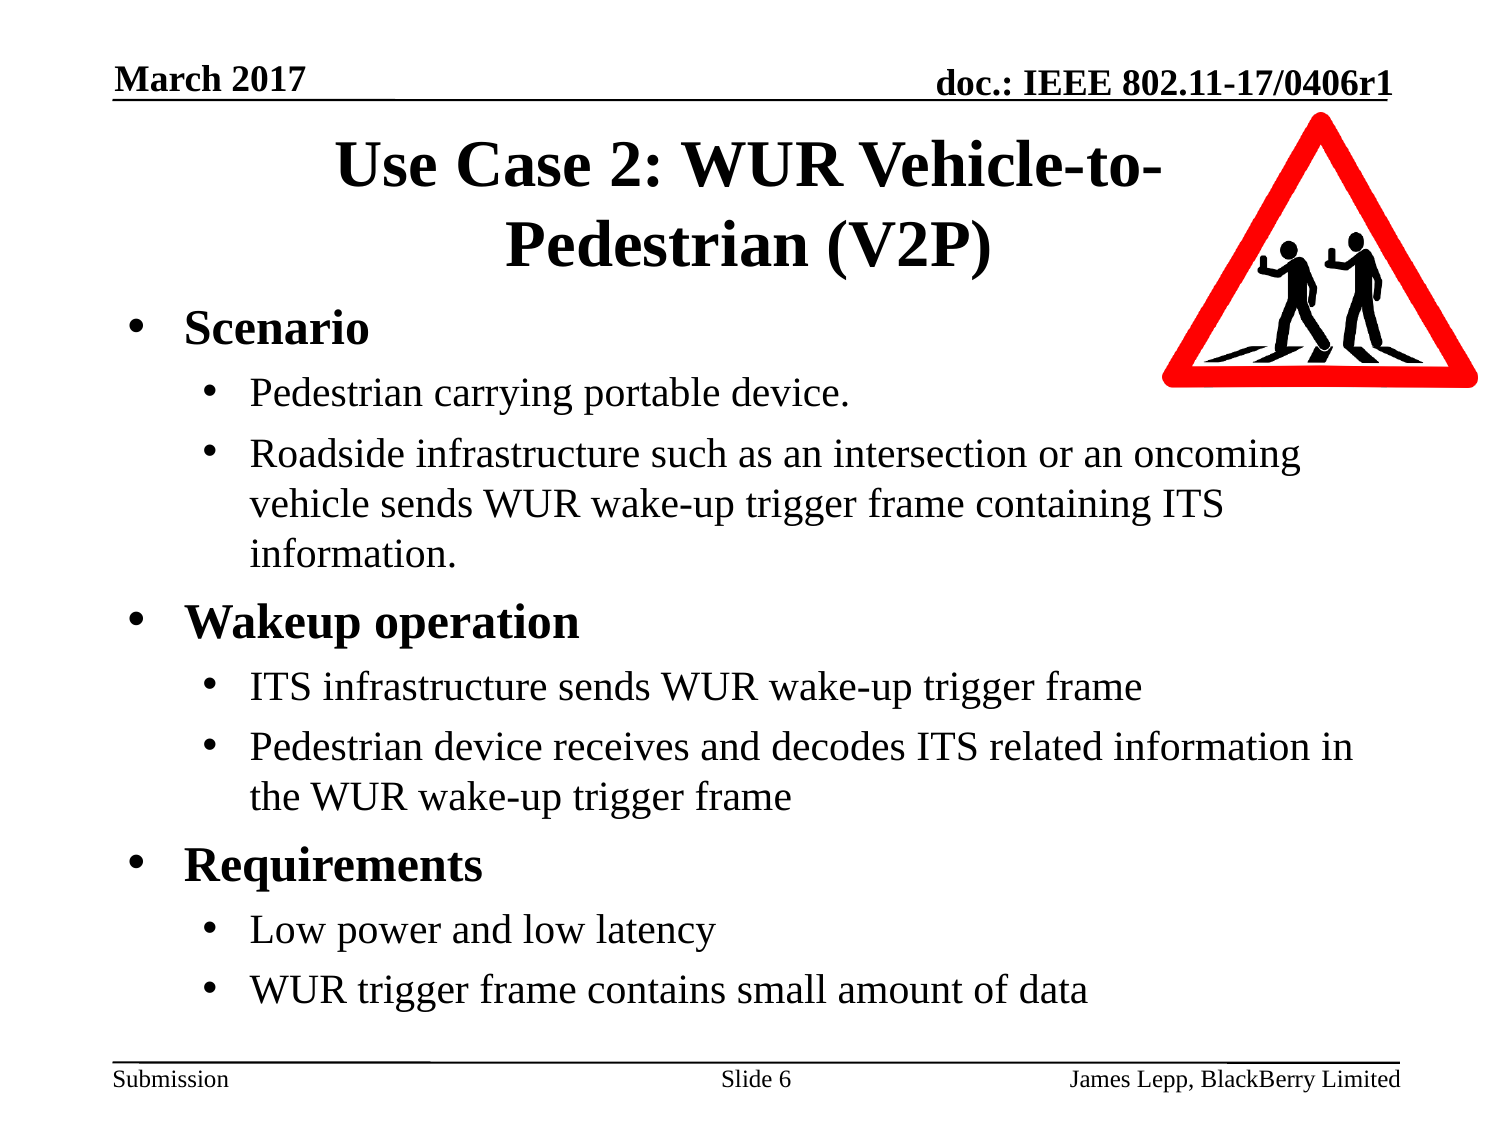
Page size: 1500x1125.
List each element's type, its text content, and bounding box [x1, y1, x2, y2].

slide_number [114, 54, 423, 100]
list Scenario Pedestrian carrying portable device. Roadside infrastructure such as an intersection or an oncoming vehicle sends WUR wake-up trigger frame containing ITS information. Wakeup operation ITS infrastructure sends WUR wake-up trigger frame Pedestrian device receives and decodes ITS related information in the WUR wake-up trigger frame Requirements Low power and low latency WUR trigger frame contains small amount of data [112, 286, 1388, 1000]
picture [1162, 112, 1478, 388]
footer James Lepp, BlackBerry Limited [878, 1061, 1402, 1093]
slide_number Slide 6 [712, 1061, 800, 1123]
title Use Case 2: WUR Vehicle-to- Pedestrian (V2P) [112, 112, 1160, 286]
